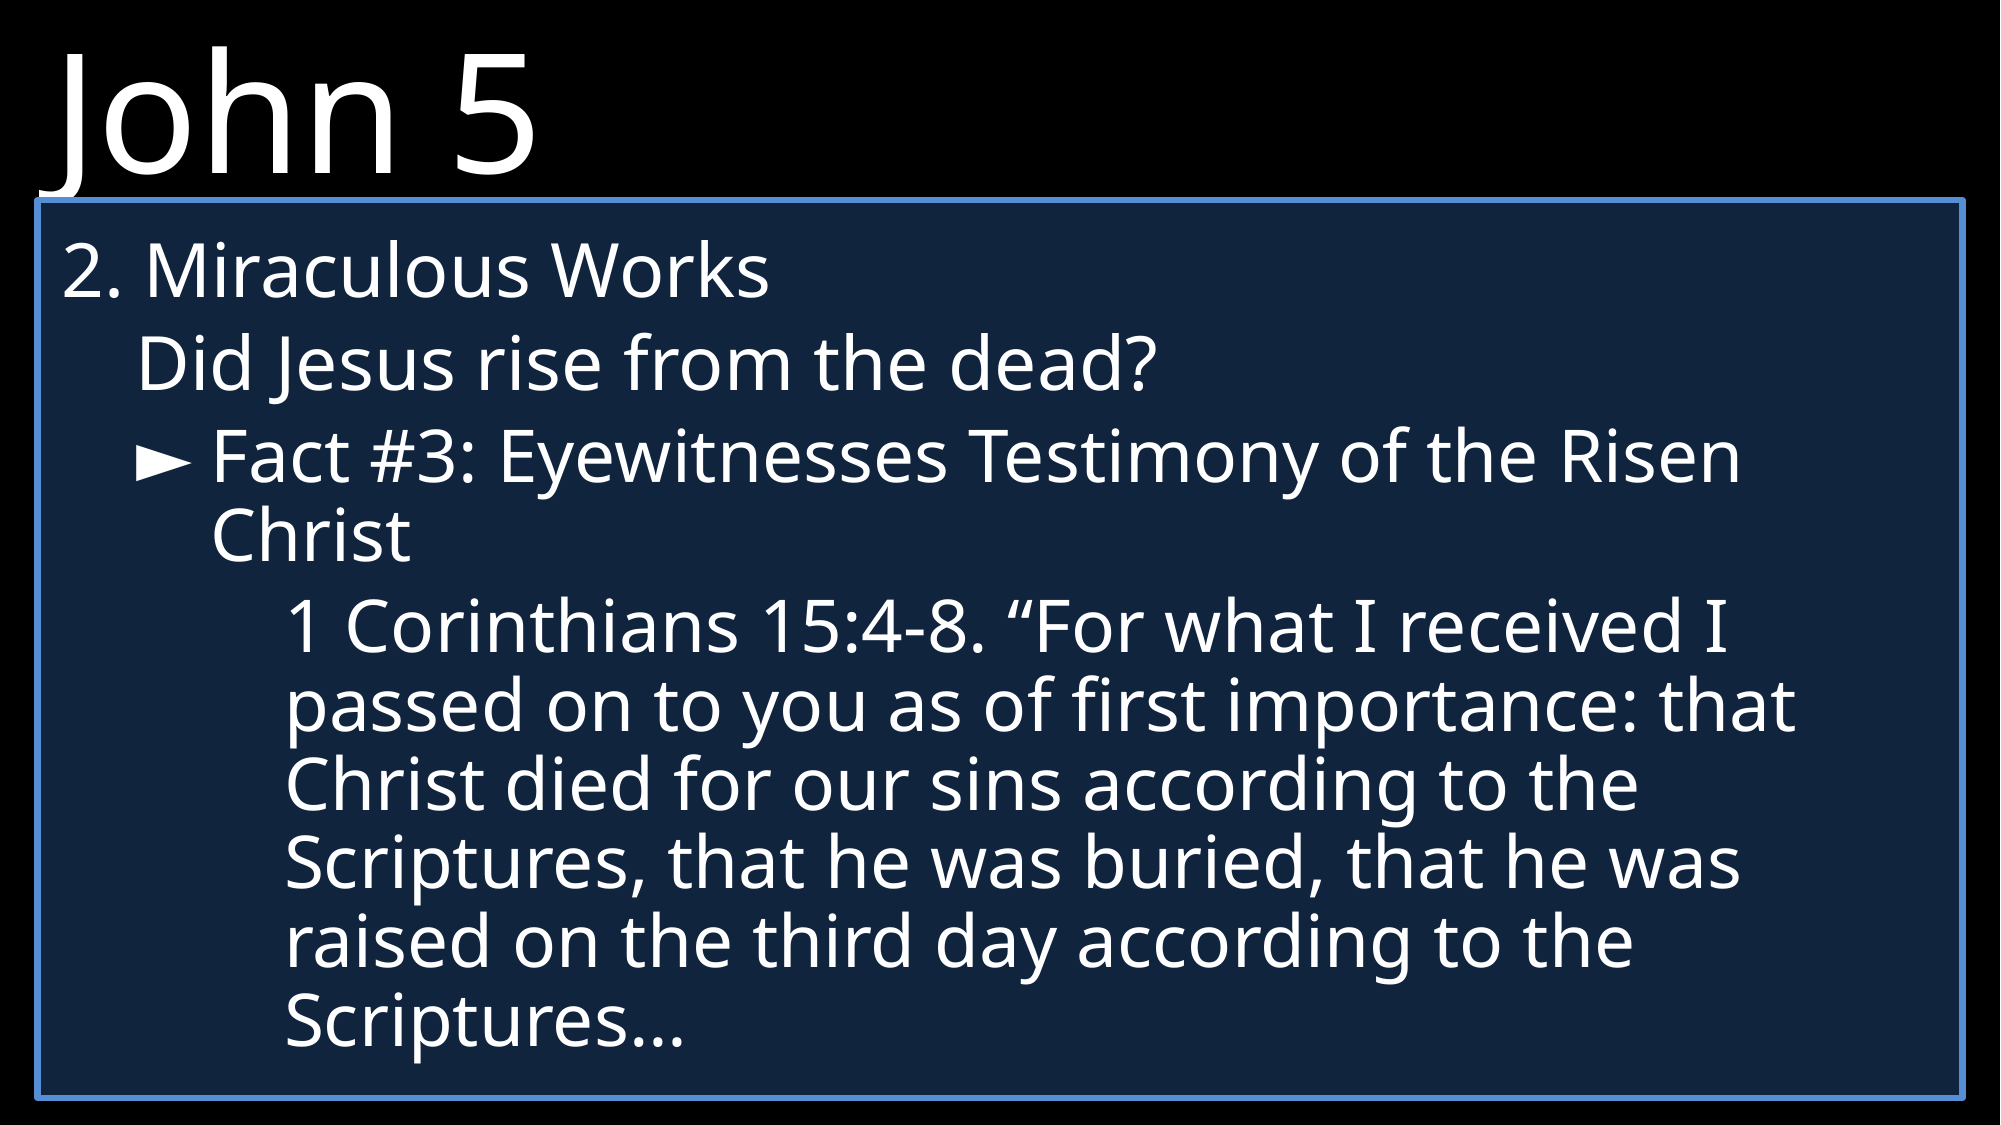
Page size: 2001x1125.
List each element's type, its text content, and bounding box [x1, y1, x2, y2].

text_box John 5 [37, 0, 1838, 200]
text_box 2. Miraculous Works Did Jesus rise from the dead? ► Fact #3: Eyewitnesses Testimony of the Risen Christ 1 Corinthians 15:4-8. “For what I received I passed on to you as of first importance: that Christ died for our sins according to the Scriptures, that he was buried, that he was raised on the third day according to the Scriptures… [44, 225, 1953, 1070]
text_box [37, 200, 1963, 1098]
